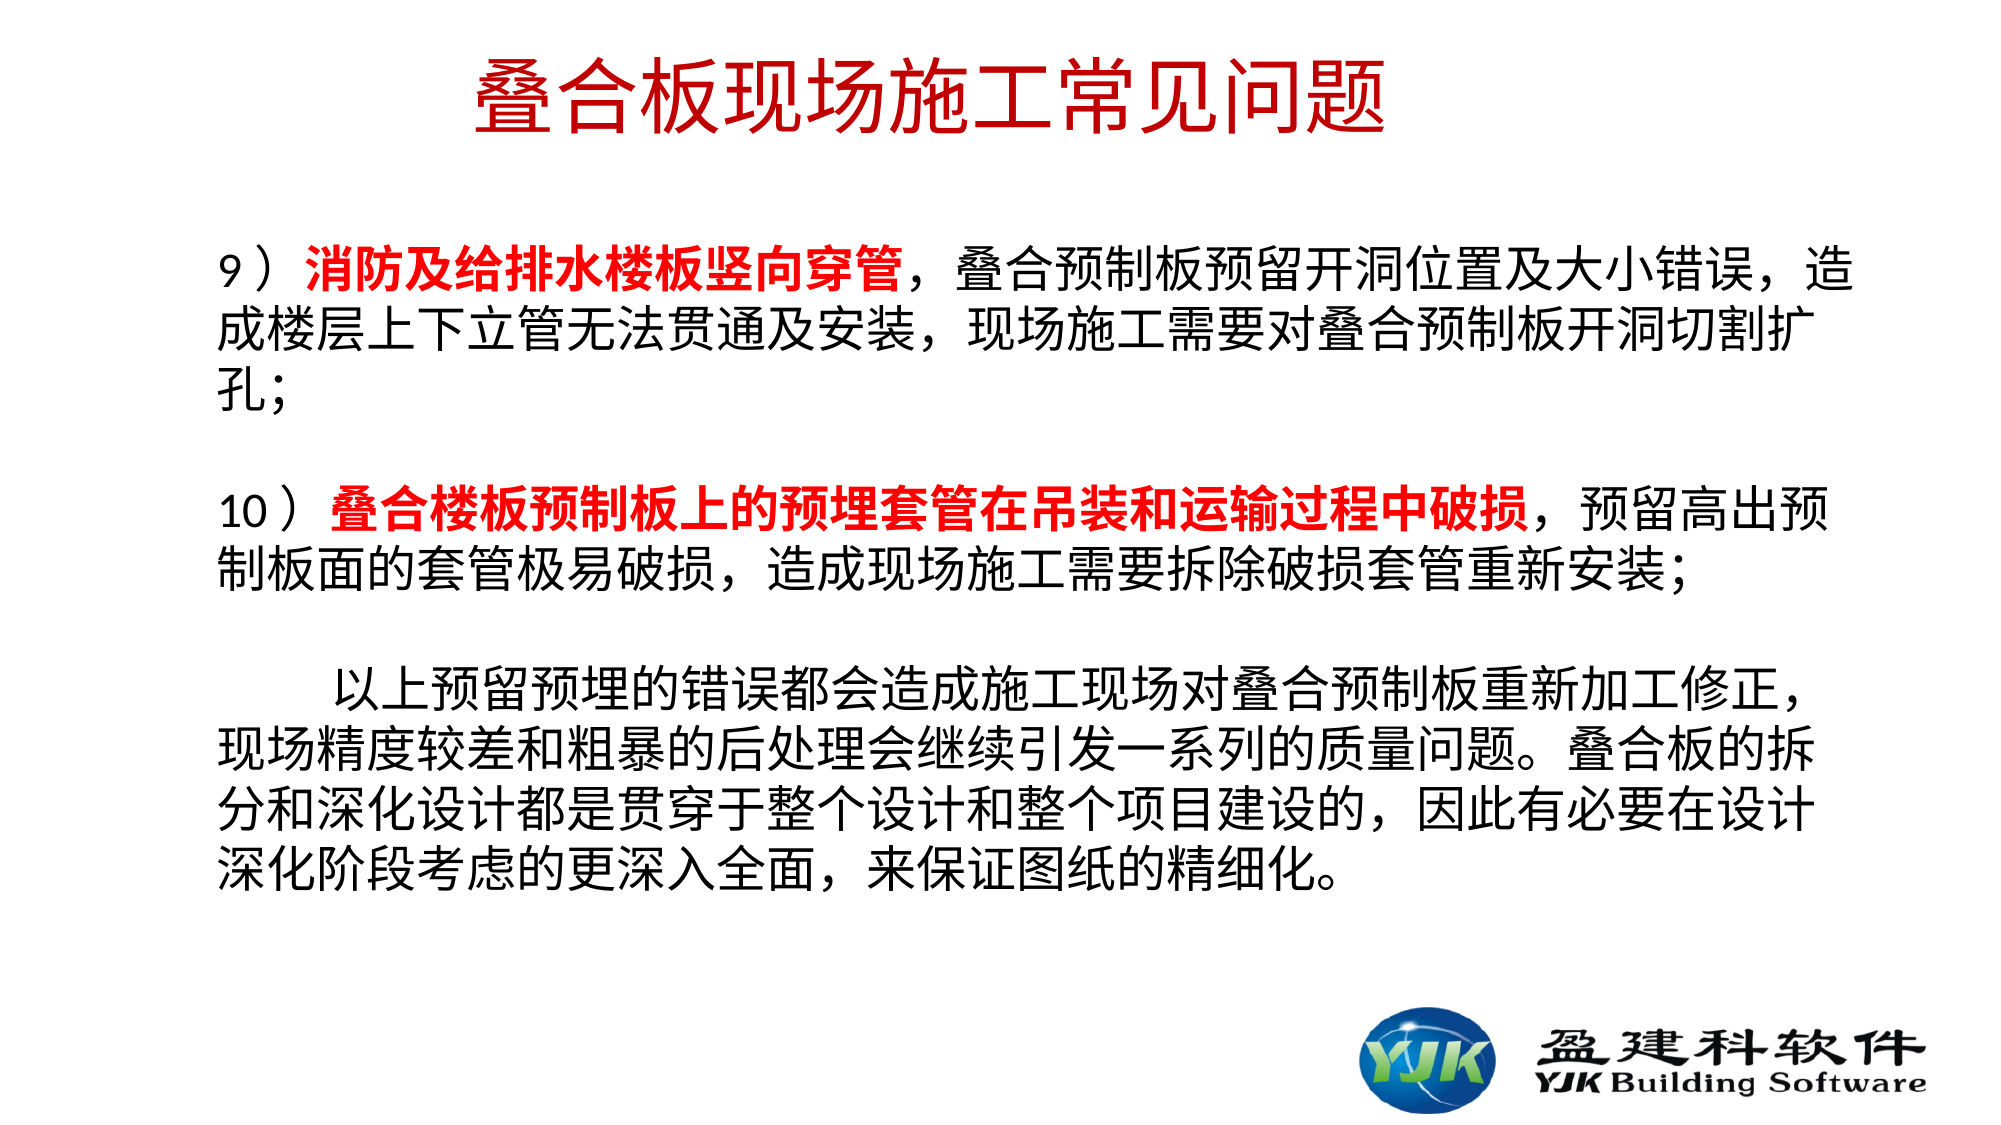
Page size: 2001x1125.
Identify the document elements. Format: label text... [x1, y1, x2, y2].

title 叠合板现场施工常见问题 [29, 0, 1831, 188]
picture [1359, 1007, 1926, 1114]
text_box 9）消防及给排水楼板竖向穿管，叠合预制板预留开洞位置及大小错误，造成楼层上下立管无法贯通及安装，现场施工需要对叠合预制板开洞切割扩孔； 10）叠合楼板预制板上的预埋套管在吊装和运输过程中破损，预留高出预制板面的套管极易破损，造成现场施工需要拆除破损套管重新安装； 以上预留预埋的错误都会造成施工现场对叠合预制板重新加工修正，现场精度较差和粗暴的后处理会继续引发一系列的质量问题。叠合板的拆分和深化设计都是贯穿于整个设计和整个项目建设的，因此有必要在设计深化阶段考虑的更深入全面，来保证图纸的精细化。 [202, 169, 1878, 905]
slide_number [1433, 1042, 1900, 1103]
